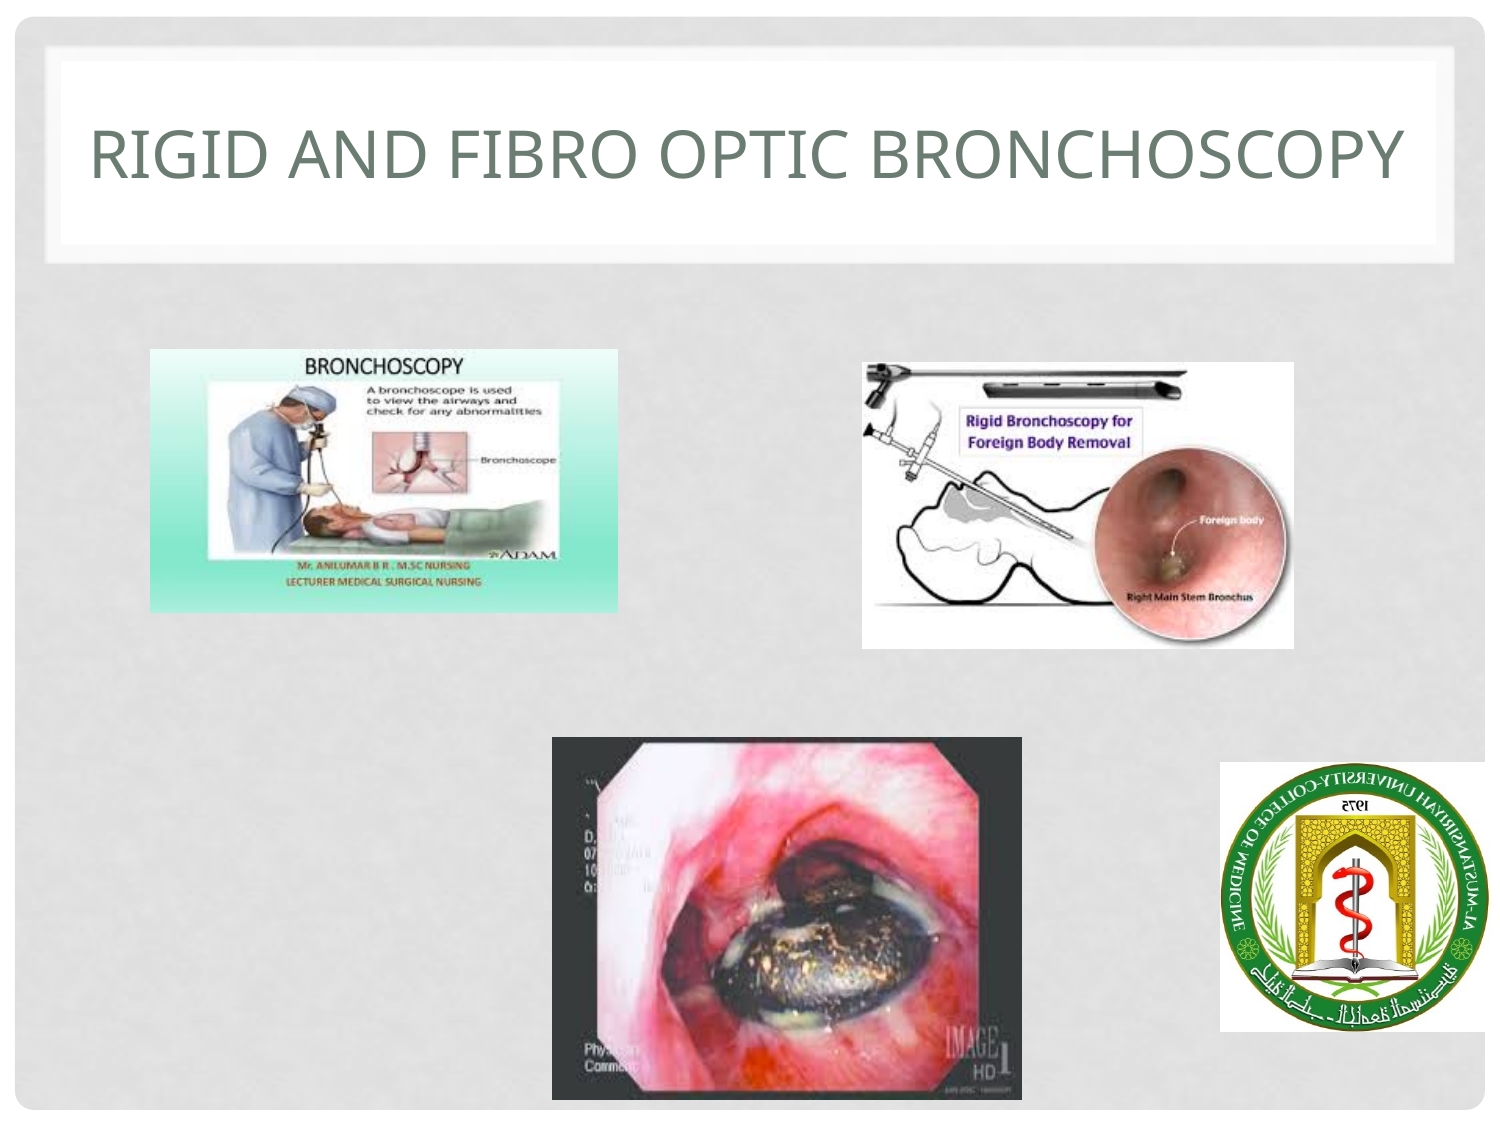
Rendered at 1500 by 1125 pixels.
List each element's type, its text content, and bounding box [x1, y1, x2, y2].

picture [552, 737, 1022, 1101]
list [862, 362, 1294, 649]
picture [1220, 762, 1491, 1032]
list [149, 349, 618, 613]
title Rigid and fibro optic bronchoscopy [69, 66, 1425, 238]
